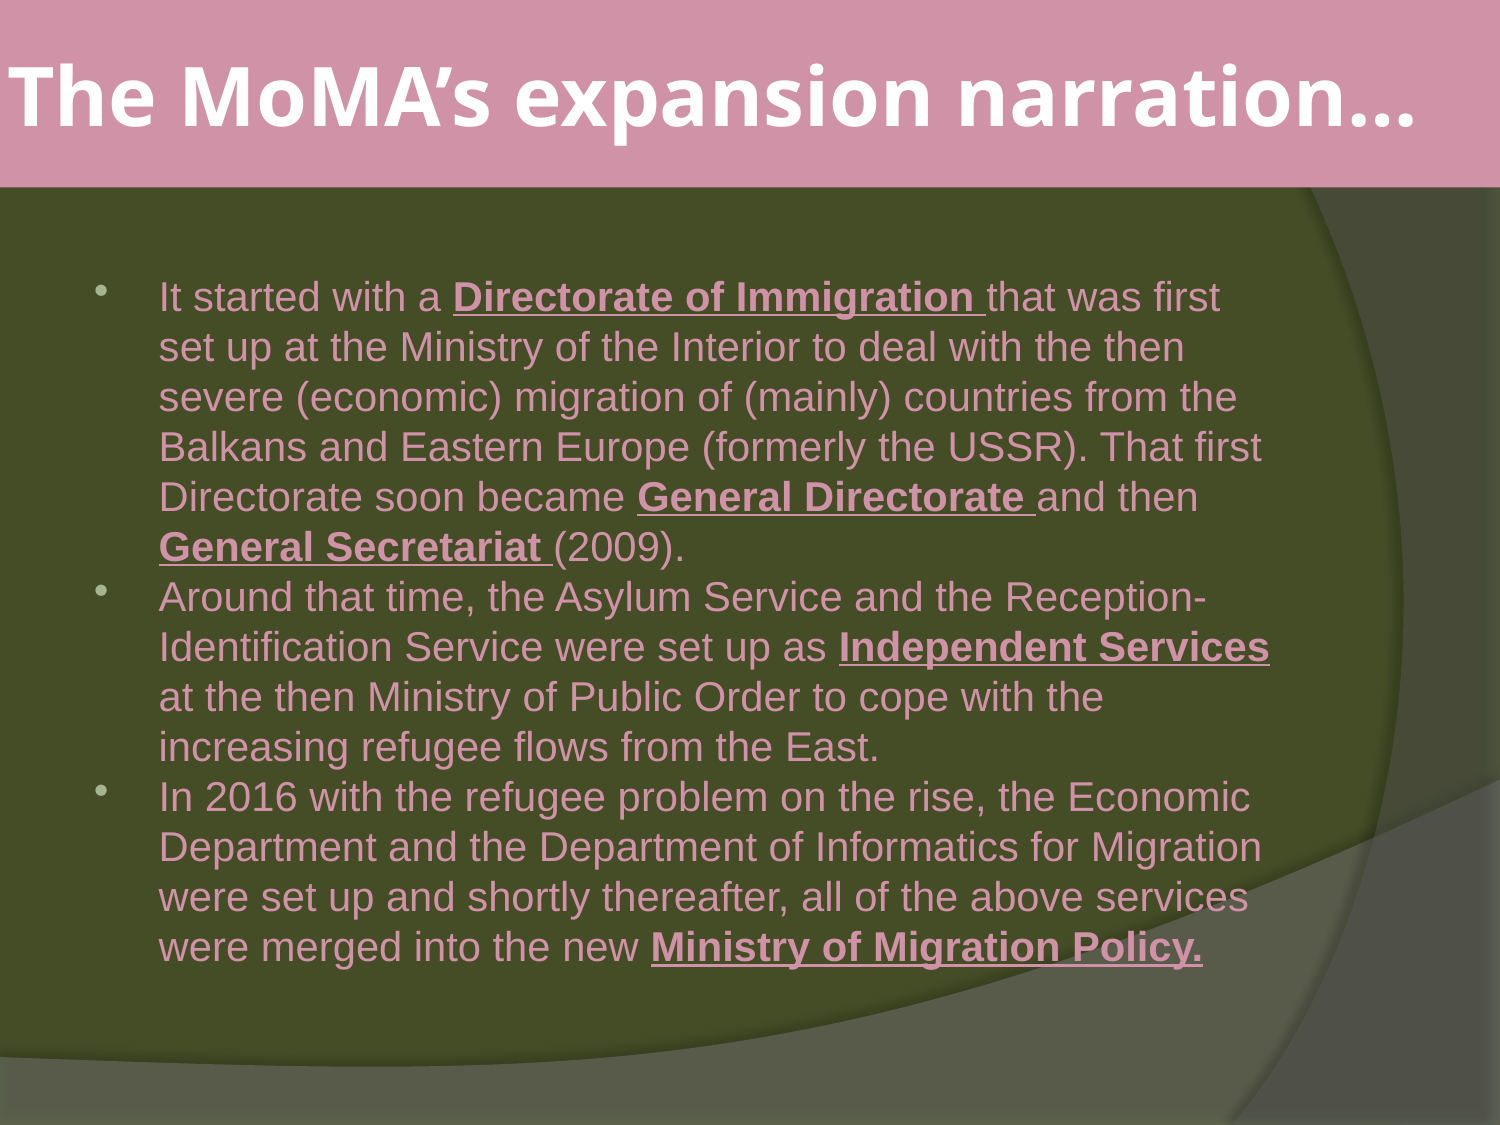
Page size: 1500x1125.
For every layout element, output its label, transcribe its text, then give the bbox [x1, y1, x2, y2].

list It started with a Directorate of Immigration that was first set up at the Ministry of the Interior to deal with the then severe (economic) migration of (mainly) countries from the Balkans and Eastern Europe (formerly the USSR). That first Directorate soon became General Directorate and then General Secretariat (2009). Around that time, the Asylum Service and the Reception-Identification Service were set up as Independent Services at the then Ministry of Public Order to cope with the increasing refugee flows from the East. In 2016 with the refugee problem on the rise, the Economic Department and the Department of Informatics for Migration were set up and shortly thereafter, all of the above services were merged into the new Ministry of Migration Policy. [75, 262, 1300, 1005]
title The MoMA’s expansion narration… [0, 0, 1500, 188]
